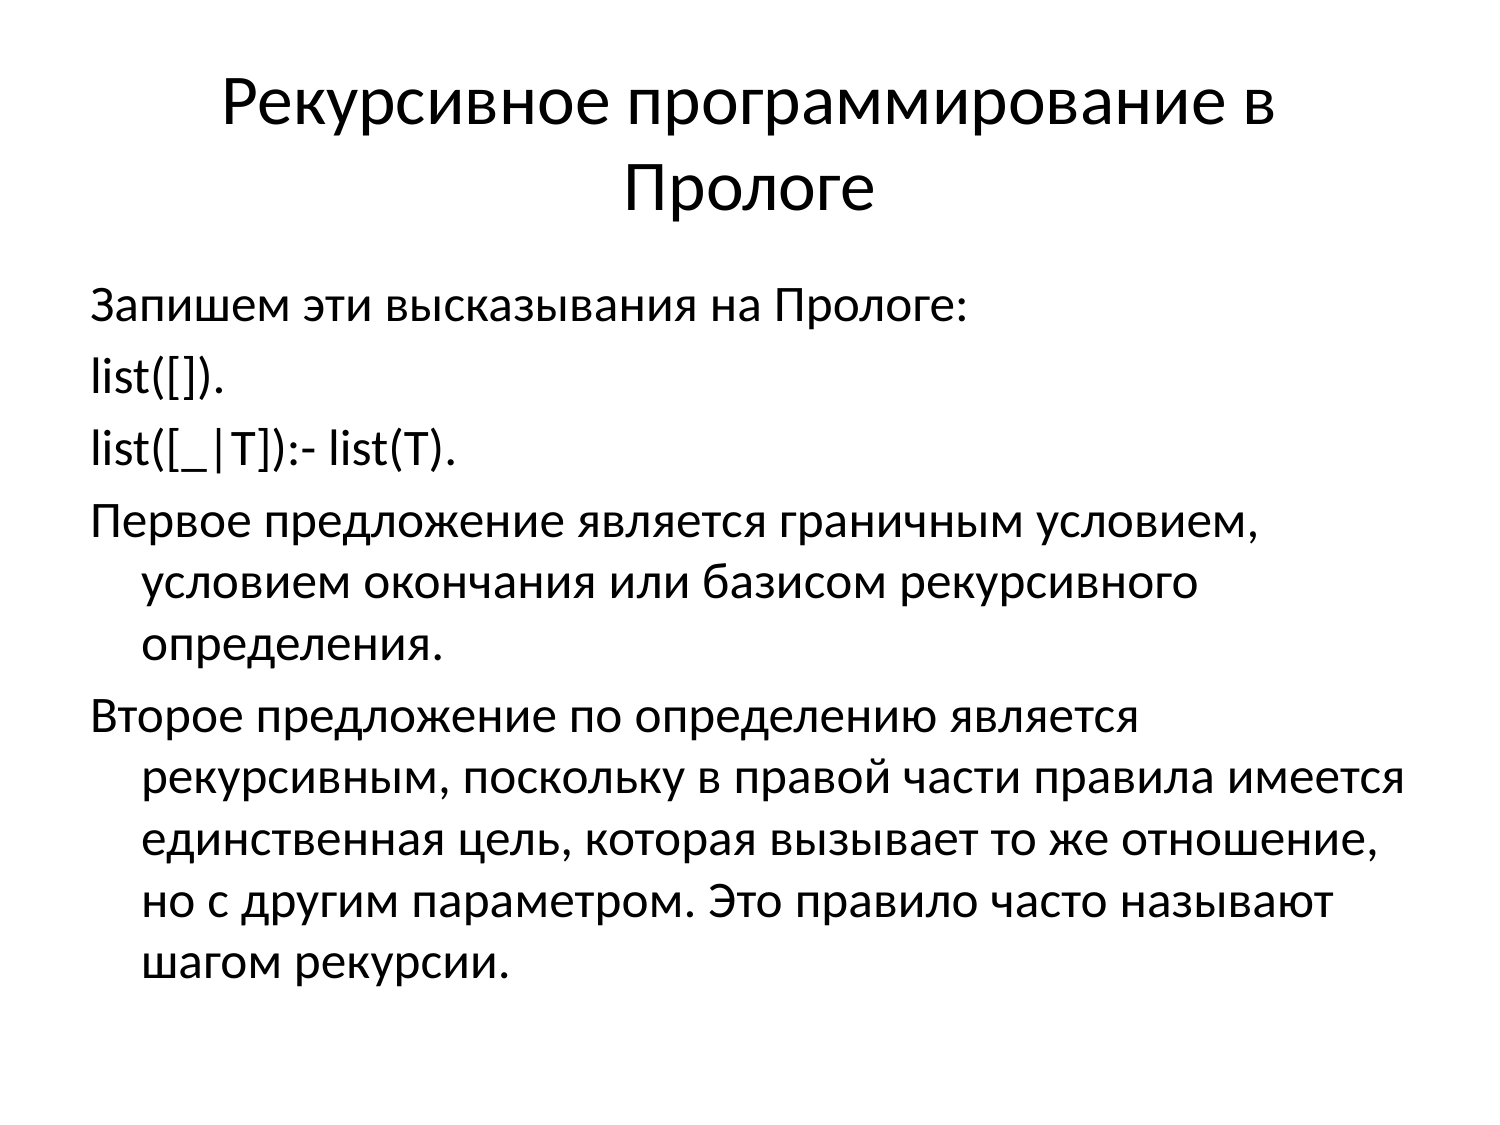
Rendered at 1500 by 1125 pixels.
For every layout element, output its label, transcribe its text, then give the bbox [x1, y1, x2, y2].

list Запишем эти высказывания на Прологе: list([]). list([_|T]):- list(T). Первое предложение является граничным условием, условием окончания или базисом рекурсивного определения. Второе предложение по определению является рекурсивным, поскольку в правой части правила имеется единственная цель, которая вызывает то же отношение, но с другим параметром. Это правило часто называют шагом рекурсии. [75, 262, 1425, 1005]
title Рекурсивное программирование в Прологе [75, 45, 1425, 233]
